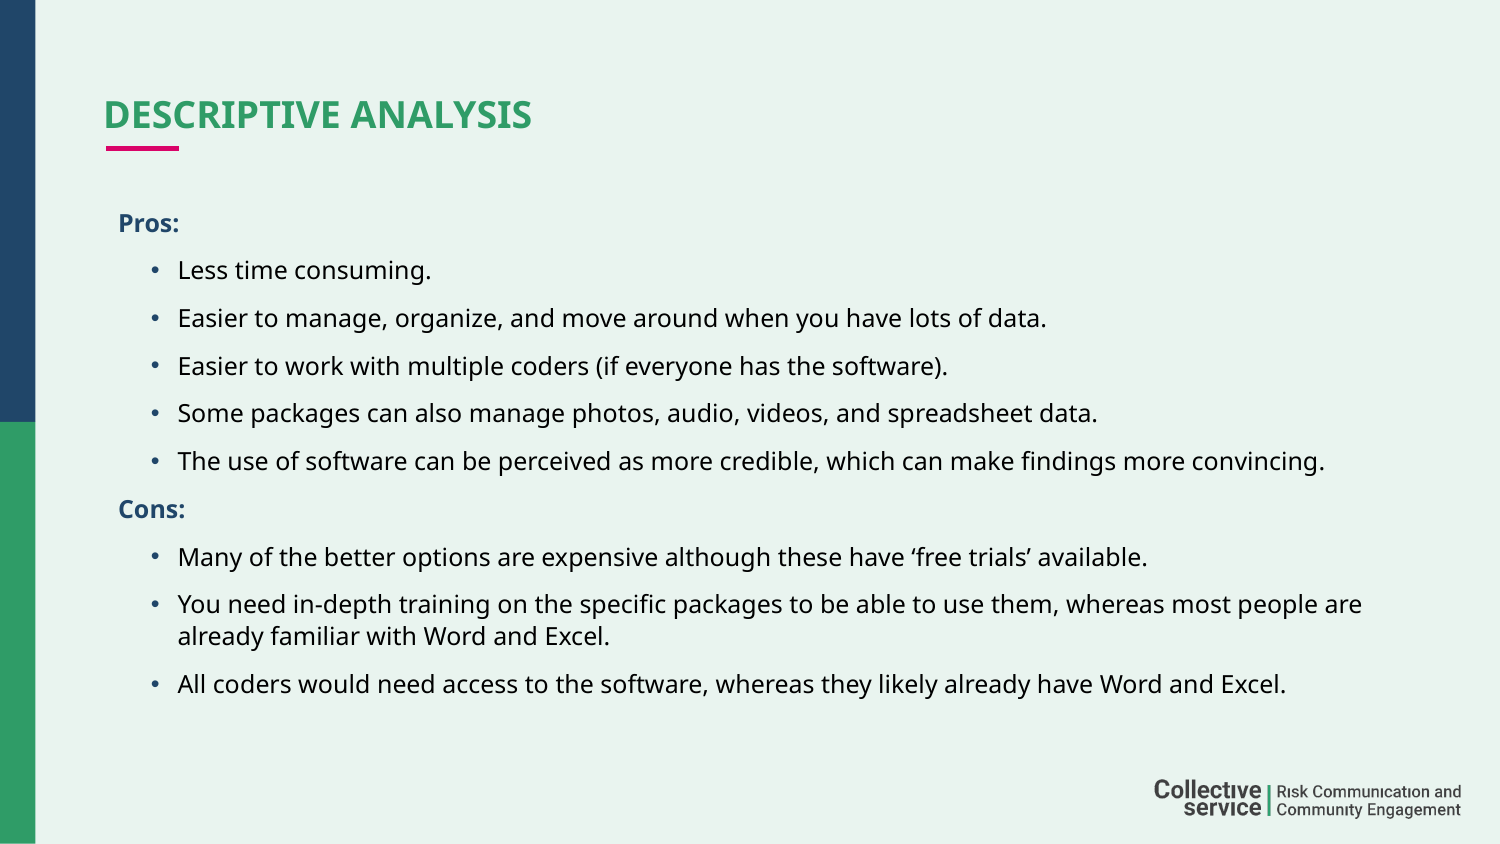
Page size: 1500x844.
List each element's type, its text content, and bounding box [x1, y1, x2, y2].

list Pros: Less time consuming. Easier to manage, organize, and move around when you have lots of data. Easier to work with multiple coders (if everyone has the software). Some packages can also manage photos, audio, videos, and spreadsheet data. The use of software can be perceived as more credible, which can make findings more convincing. Cons: Many of the better options are expensive although these have ‘free trials’ available. You need in-depth training on the specific packages to be able to use them, whereas most people are already familiar with Word and Excel. All coders would need access to the software, whereas they likely already have Word and Excel. [103, 197, 1397, 733]
title Descriptive analysis [103, 88, 1397, 145]
picture [1139, 774, 1470, 826]
